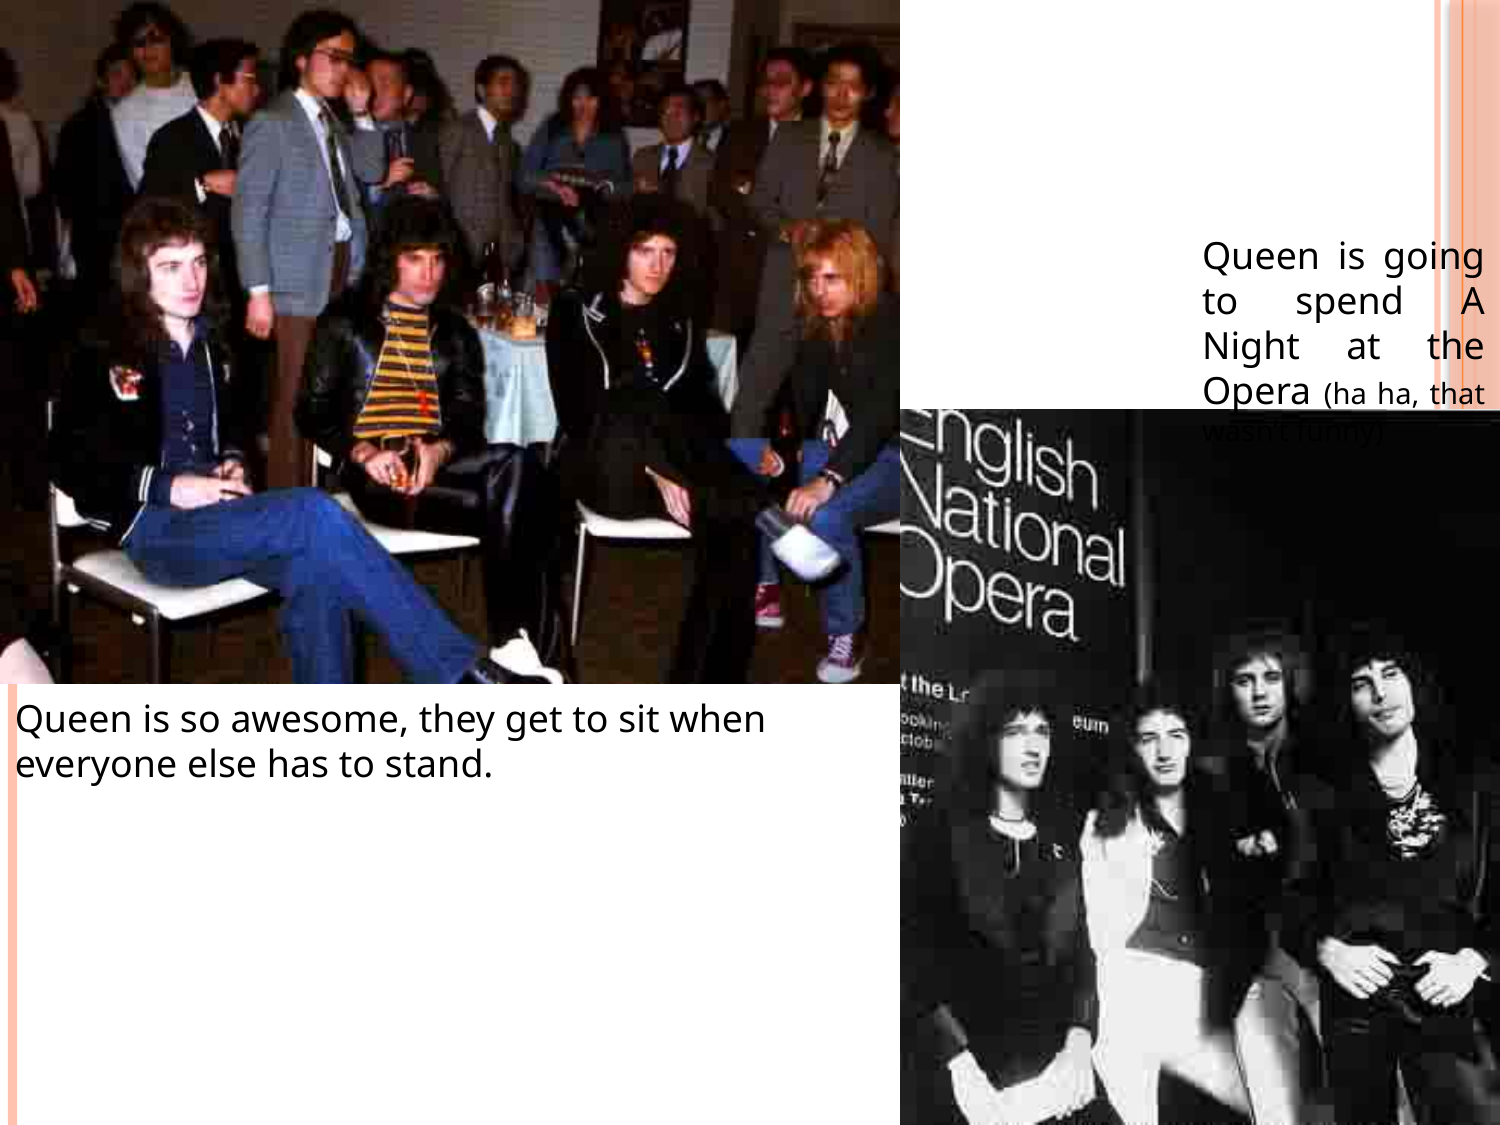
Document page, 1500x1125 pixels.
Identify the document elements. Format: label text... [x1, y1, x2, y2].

text_box Queen is going to spend A Night at the Opera (ha ha, that wasn’t funny) [1187, 224, 1500, 407]
picture [0, 0, 1500, 1125]
text_box Queen is so awesome, they get to sit when everyone else has to stand. [0, 692, 838, 793]
